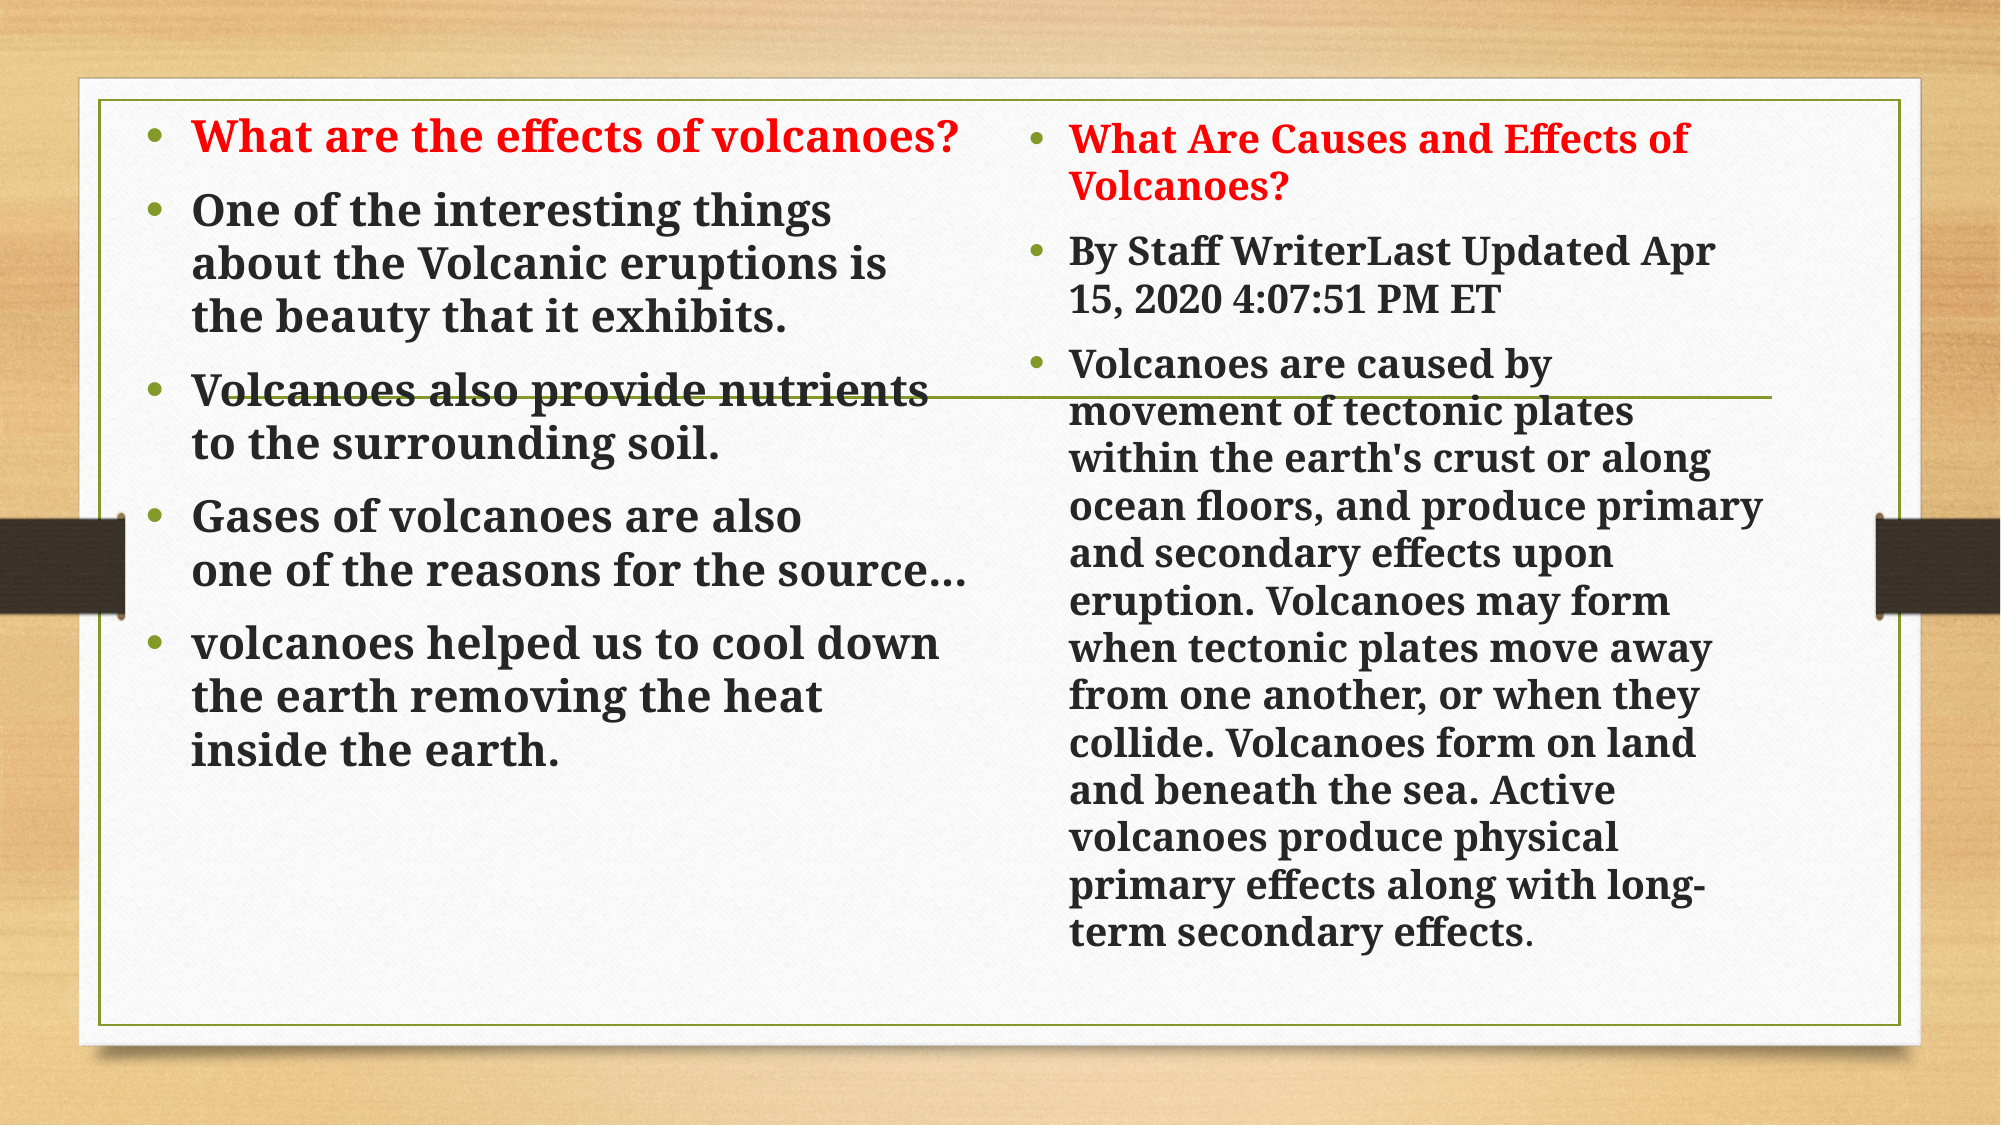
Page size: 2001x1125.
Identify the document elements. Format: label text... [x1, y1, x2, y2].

list What are the effects of volcanoes? One of the interesting things about the Volcanic eruptions is the beauty that it exhibits. Volcanoes also provide nutrients to the surrounding soil. Gases of volcanoes are also one of the reasons for the source... volcanoes helped us to cool down the earth removing the heat inside the earth. [130, 100, 987, 963]
list What Are Causes and Effects of Volcanoes? By Staff WriterLast Updated Apr 15, 2020 4:07:51 PM ET Volcanoes are caused by movement of tectonic plates within the earth's crust or along ocean floors, and produce primary and secondary effects upon eruption. Volcanoes may form when tectonic plates move away from one another, or when they collide. Volcanoes form on land and beneath the sea. Active volcanoes produce physical primary effects along with long-term secondary effects. [1013, 106, 1788, 963]
picture [0, 0, 2001, 1125]
